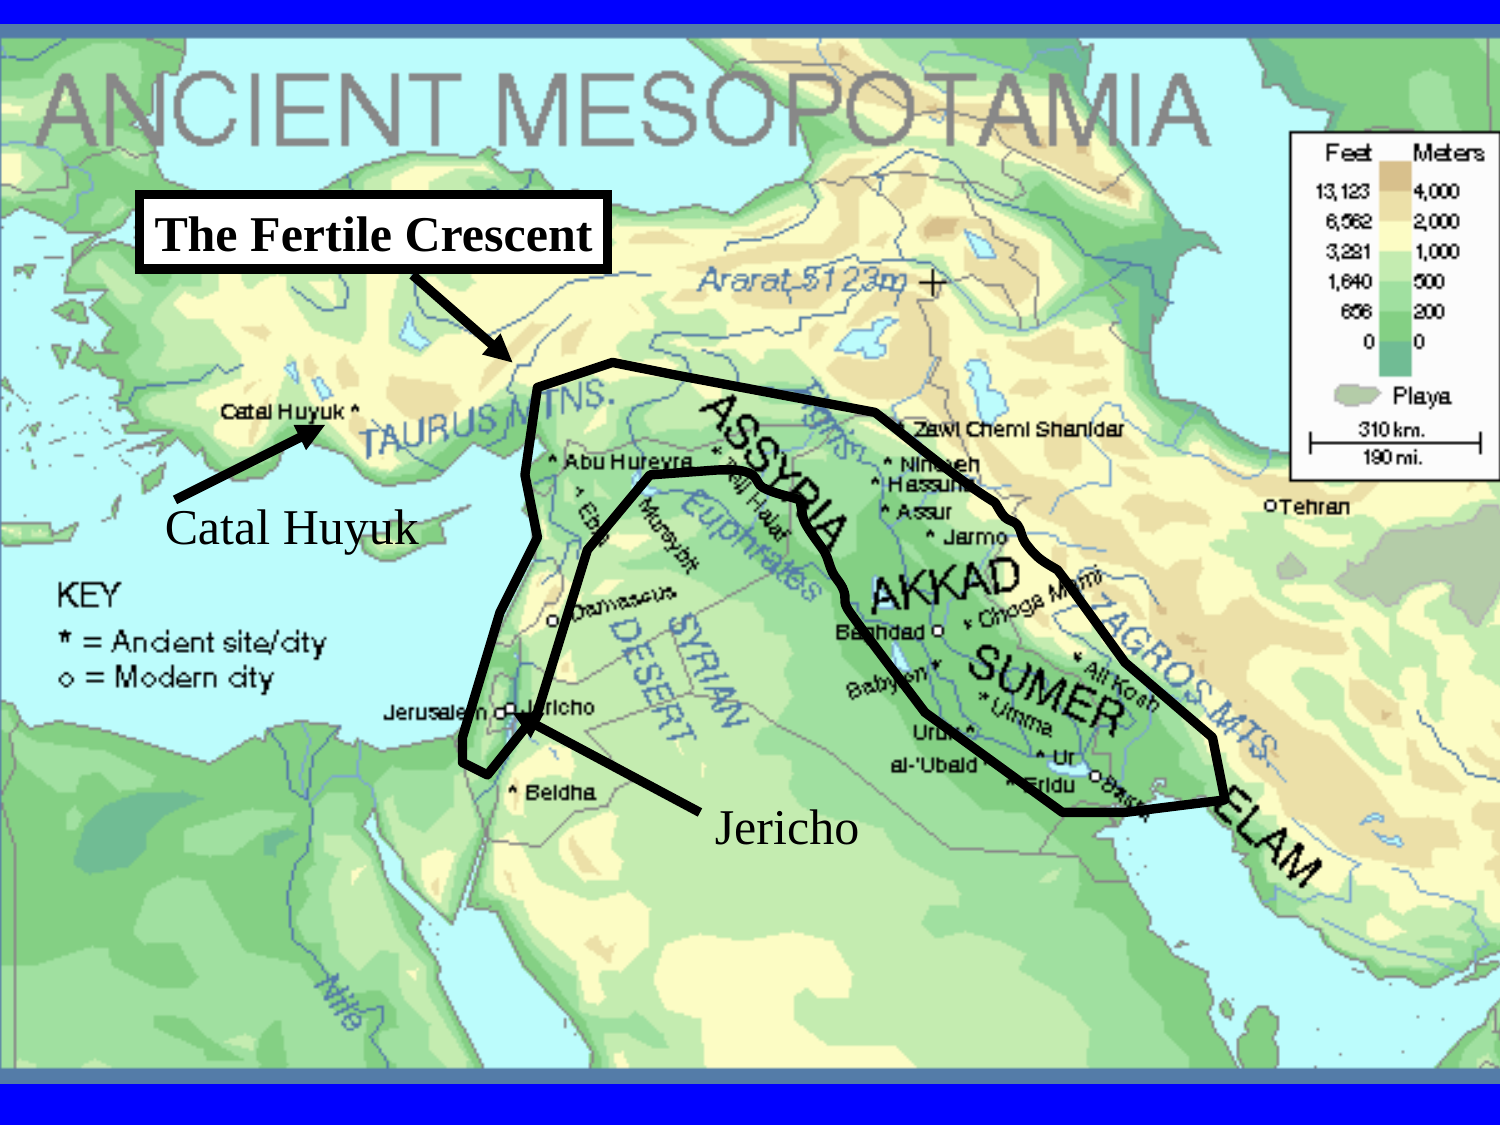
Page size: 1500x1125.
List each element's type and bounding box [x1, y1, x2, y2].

text_box [512, 712, 875, 863]
text_box [134, 194, 1226, 813]
picture [0, 24, 1500, 1085]
text_box [149, 424, 435, 563]
